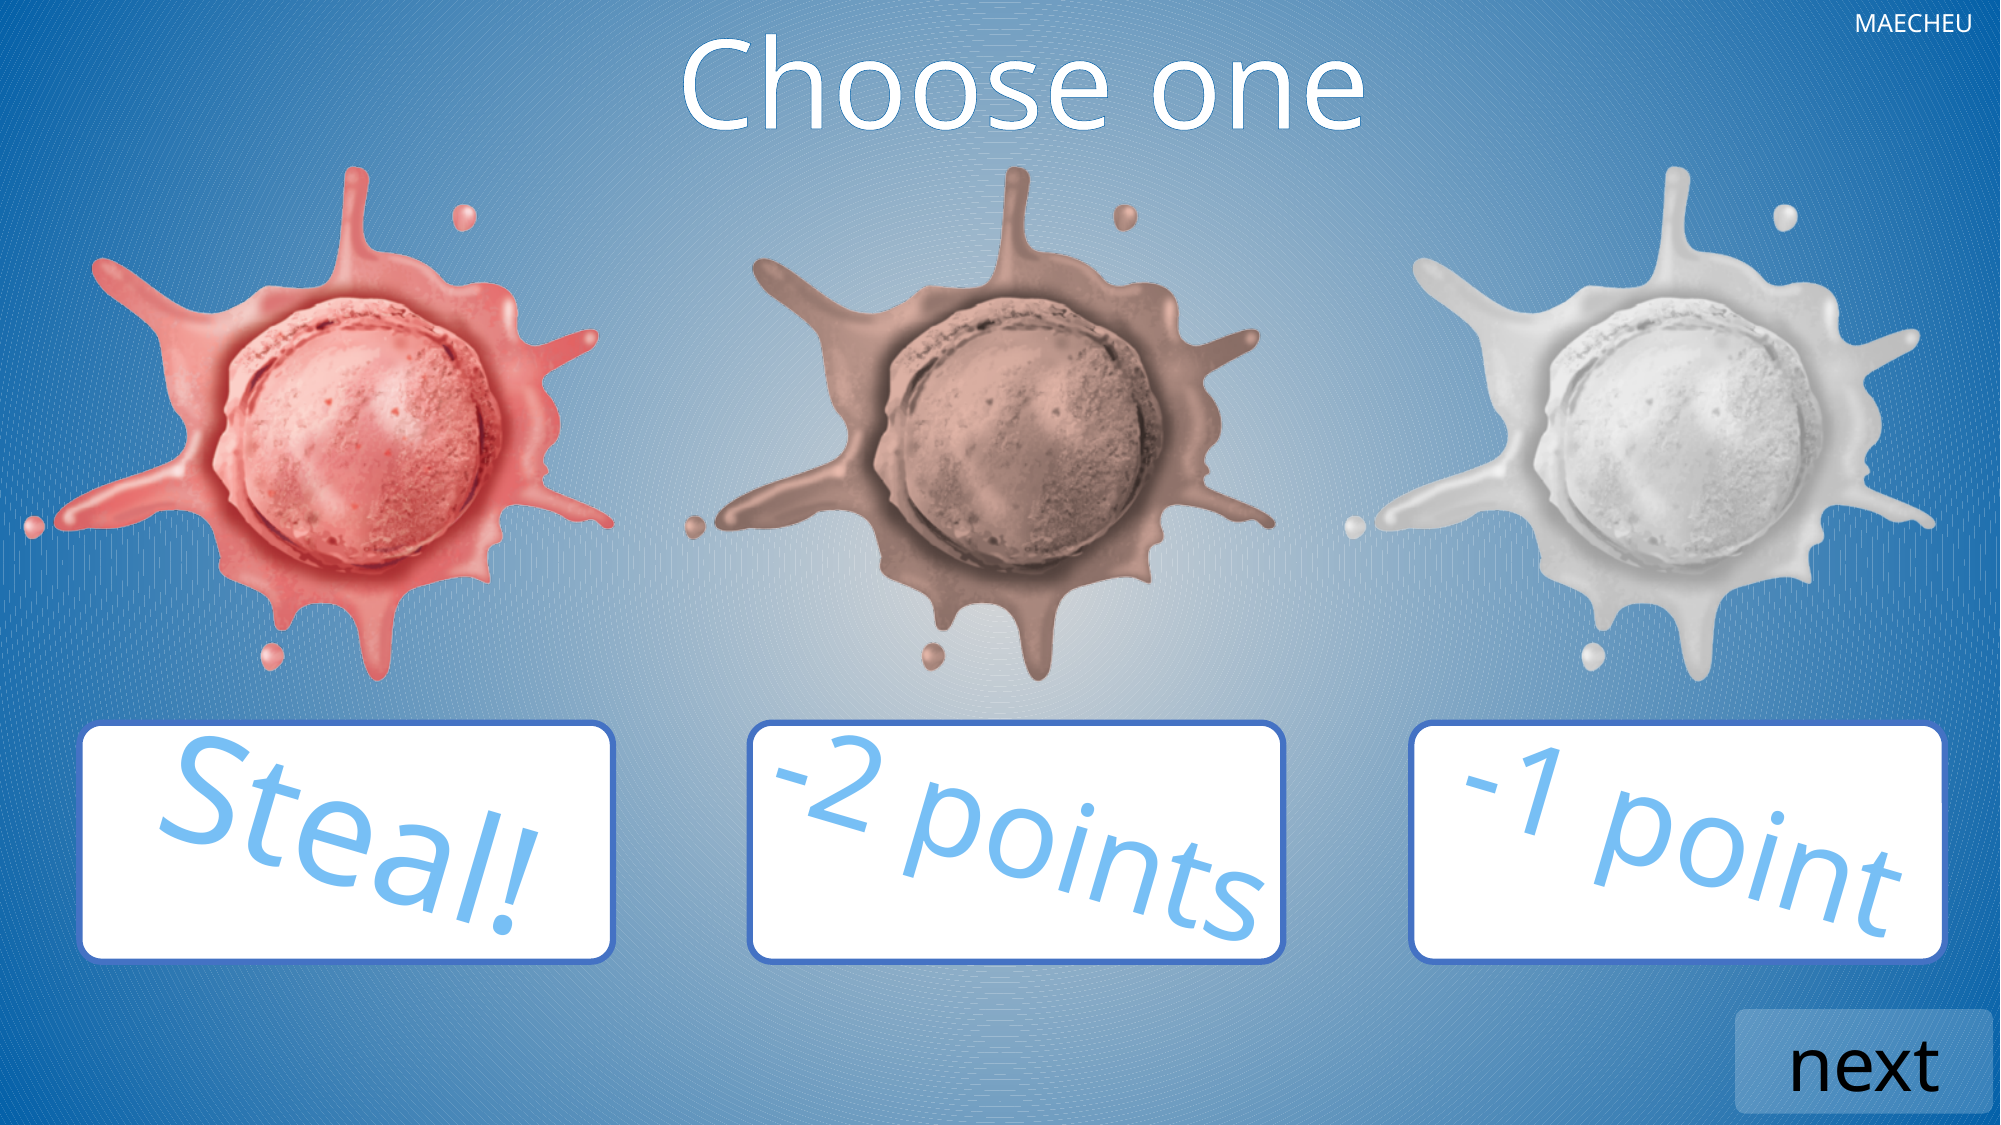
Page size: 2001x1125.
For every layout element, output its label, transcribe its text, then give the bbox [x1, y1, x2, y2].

picture [680, 163, 1278, 695]
picture [1340, 163, 1938, 695]
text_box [1303, 722, 2000, 962]
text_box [0, 722, 735, 962]
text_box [735, 722, 1303, 962]
text_box Choose one [578, 0, 1468, 162]
text_box next [1734, 1007, 1995, 1115]
picture [21, 163, 619, 695]
